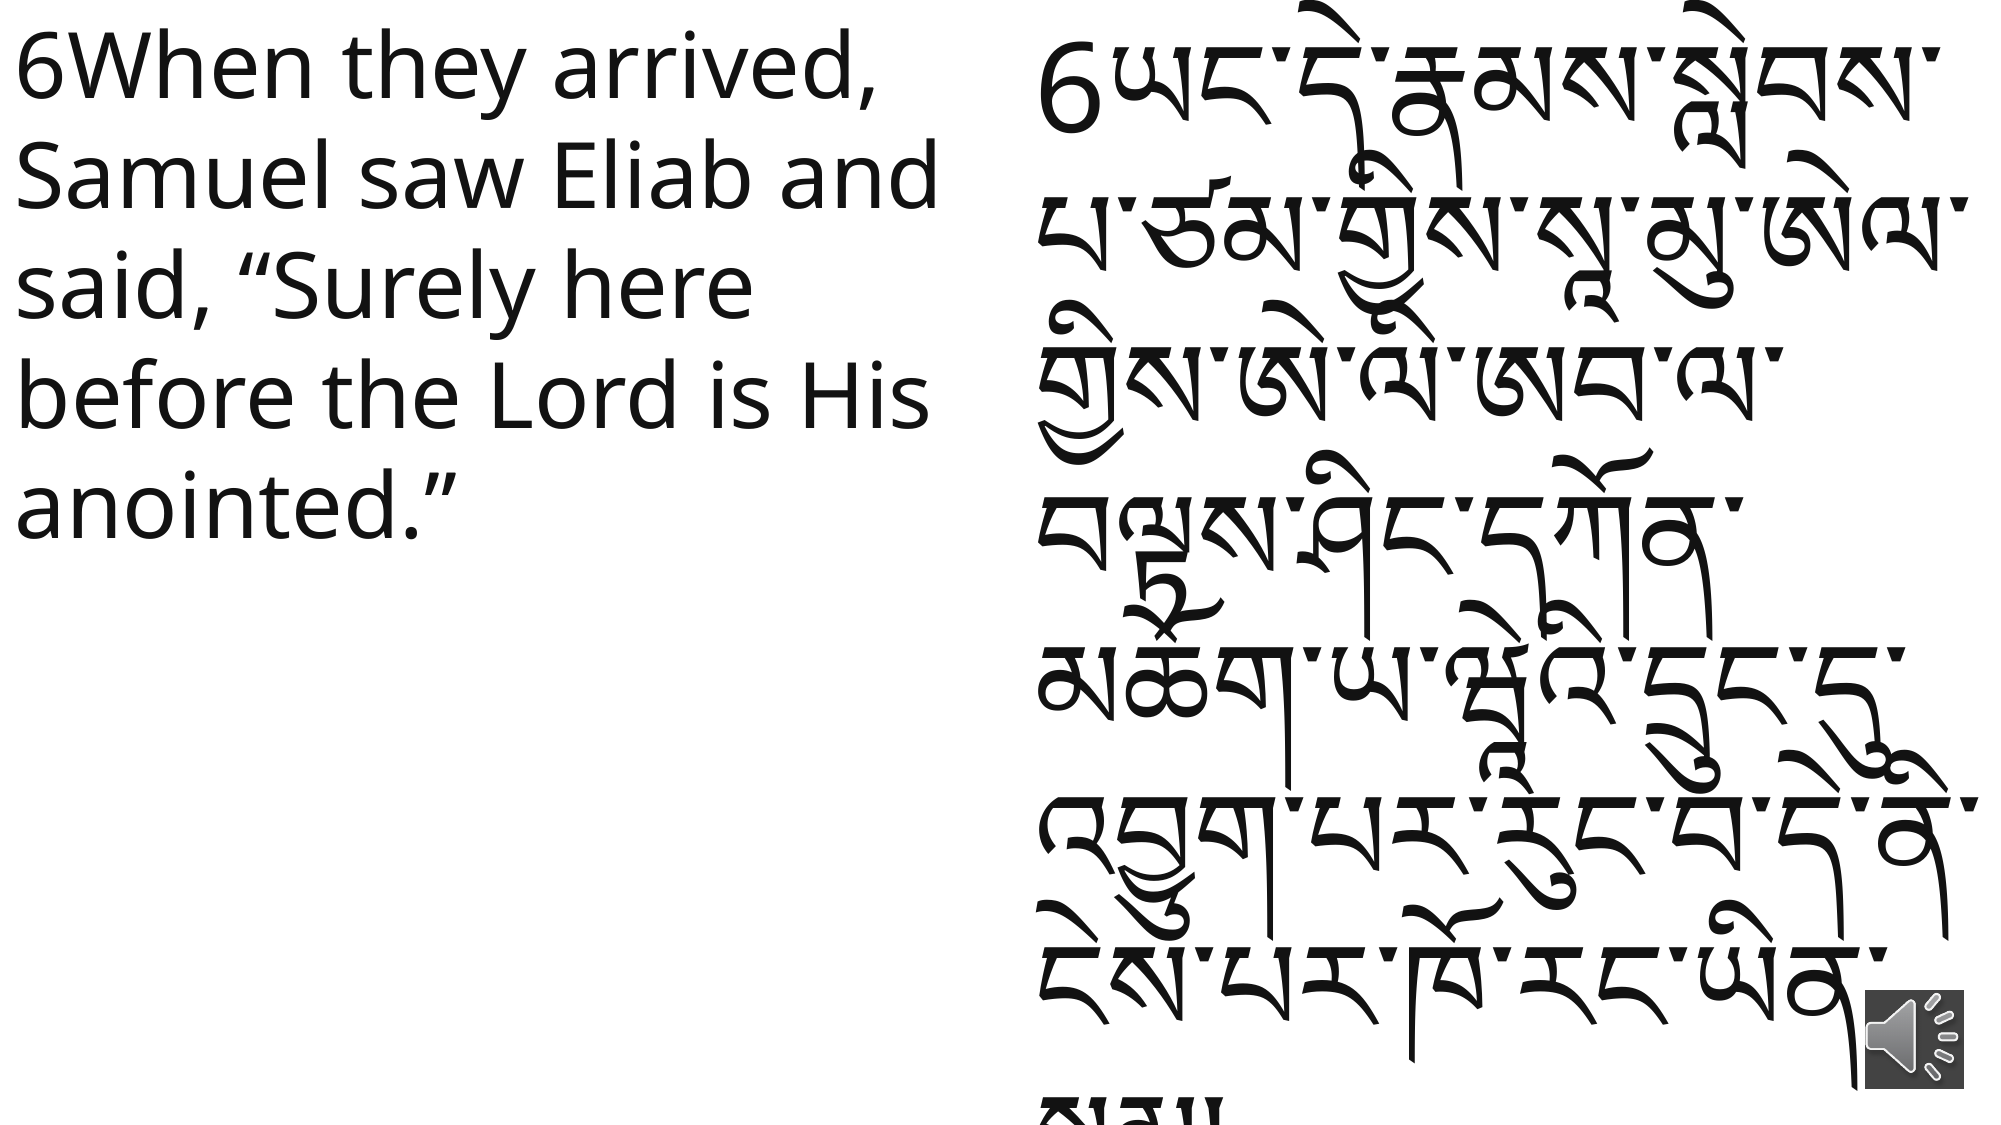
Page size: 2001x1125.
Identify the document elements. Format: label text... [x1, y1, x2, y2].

text_box 6When they arrived, Samuel saw Eliab and said, “Surely here before the Lord is His anointed.” [0, 0, 981, 1125]
text_box 6ཡང་དེ་རྣམས་སླེབས་པ་ཙམ་གྱིས་སཱ་མུ་ཨེལ་གྱིས་ཨེ་ལི་ཨབ་ལ་བལྟས་ཤིང་དཀོན་མཆོག་ཡ་ཝཱེའི་དྲུང་དུ་འབྱུག་པར་རུང་བ་དེ་ནི་ངེས་པར་ཁོ་རང་ཡིན་སྙམ། [1019, 0, 2000, 1125]
picture [1864, 989, 1965, 1090]
